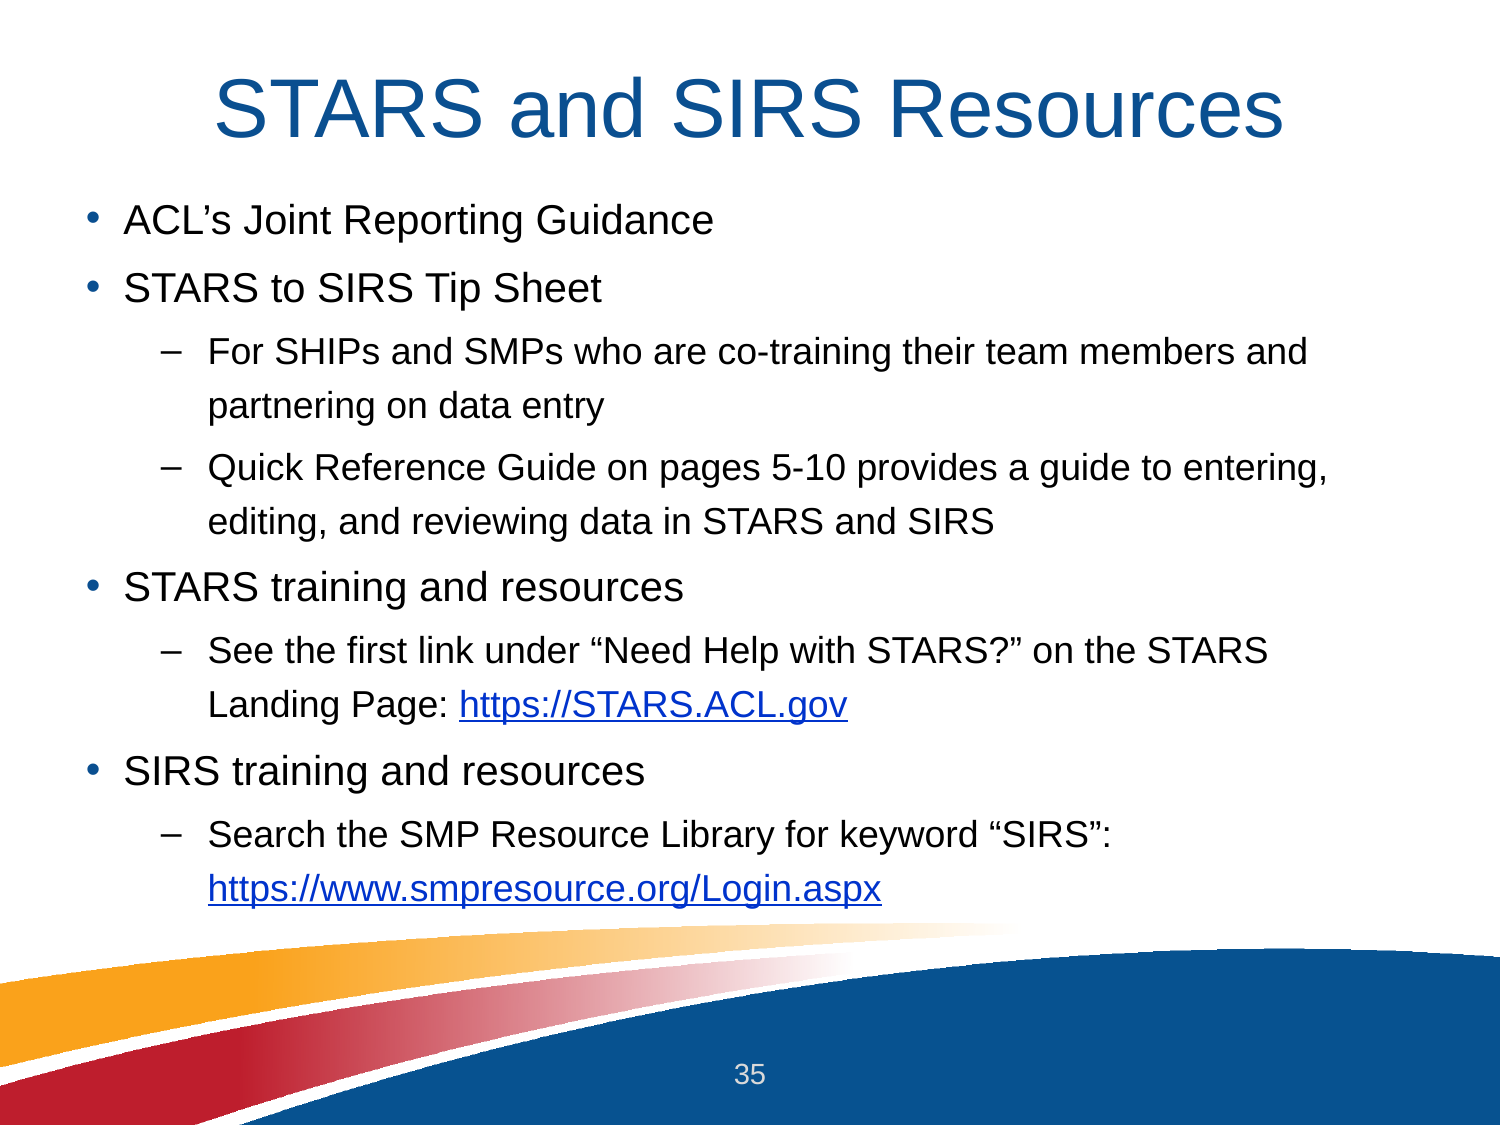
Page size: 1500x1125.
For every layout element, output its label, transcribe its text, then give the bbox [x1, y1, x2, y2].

list ACL’s Joint Reporting Guidance STARS to SIRS Tip Sheet For SHIPs and SMPs who are co-training their team members and partnering on data entry Quick Reference Guide on pages 5-10 provides a guide to entering, editing, and reviewing data in STARS and SIRS STARS training and resources See the first link under “Need Help with STARS?” on the STARS Landing Page: https://STARS.ACL.gov SIRS training and resources Search the SMP Resource Library for keyword “SIRS”: https://www.smpresource.org/Login.aspx [70, 174, 1421, 813]
slide_number 35 [575, 1042, 925, 1103]
picture [0, 887, 1500, 1125]
title STARS and SIRS Resources [0, 45, 1500, 163]
